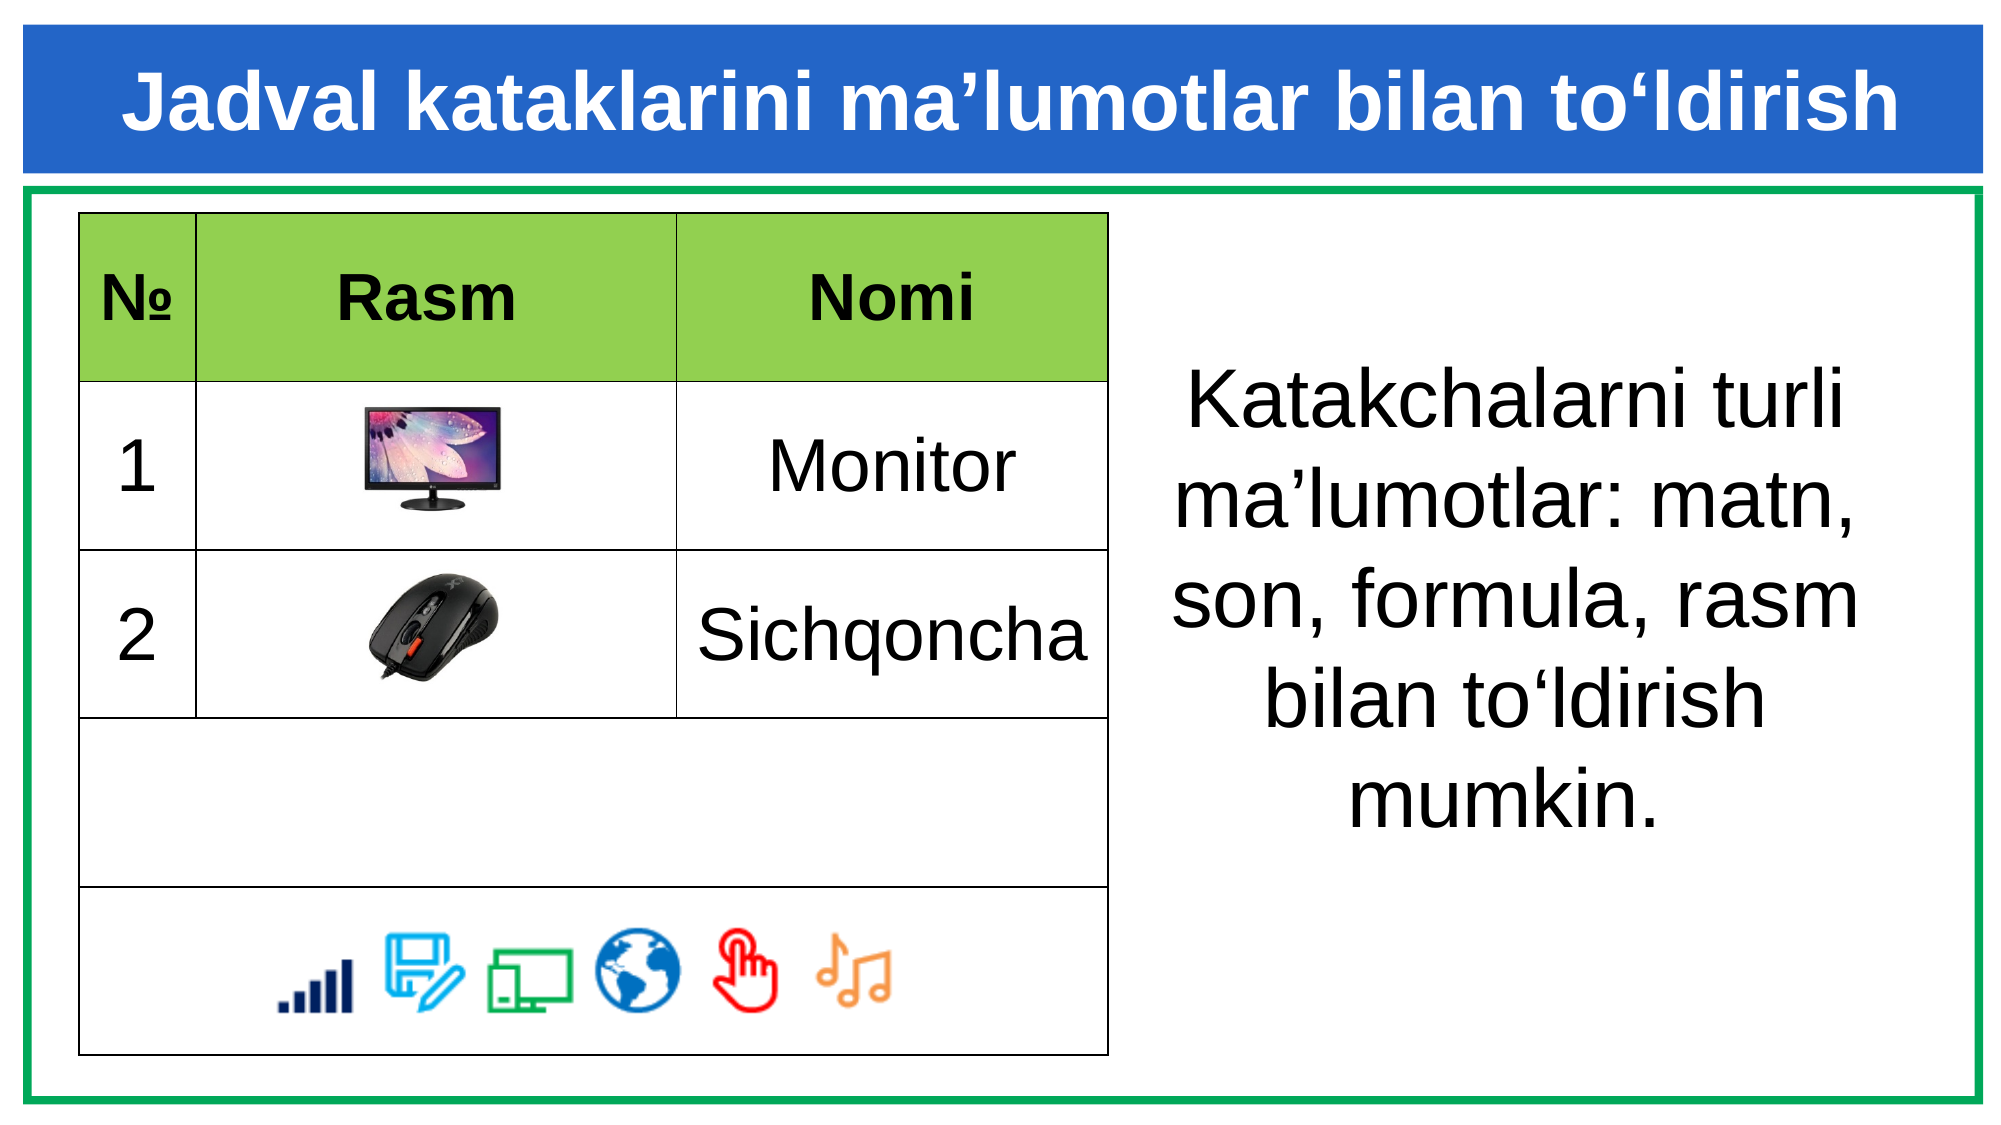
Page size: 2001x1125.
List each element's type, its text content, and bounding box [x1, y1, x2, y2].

picture [334, 394, 530, 524]
text_box Jadval kataklarini ma’lumotlar bilan to‘ldirish [107, 39, 1924, 155]
text_box Katakchalarni turli ma’lumotlar: matn, son, formula, rasm bilan to‘ldirish mumkin. [1109, 336, 1924, 852]
picture [334, 569, 534, 687]
picture [250, 898, 906, 1035]
